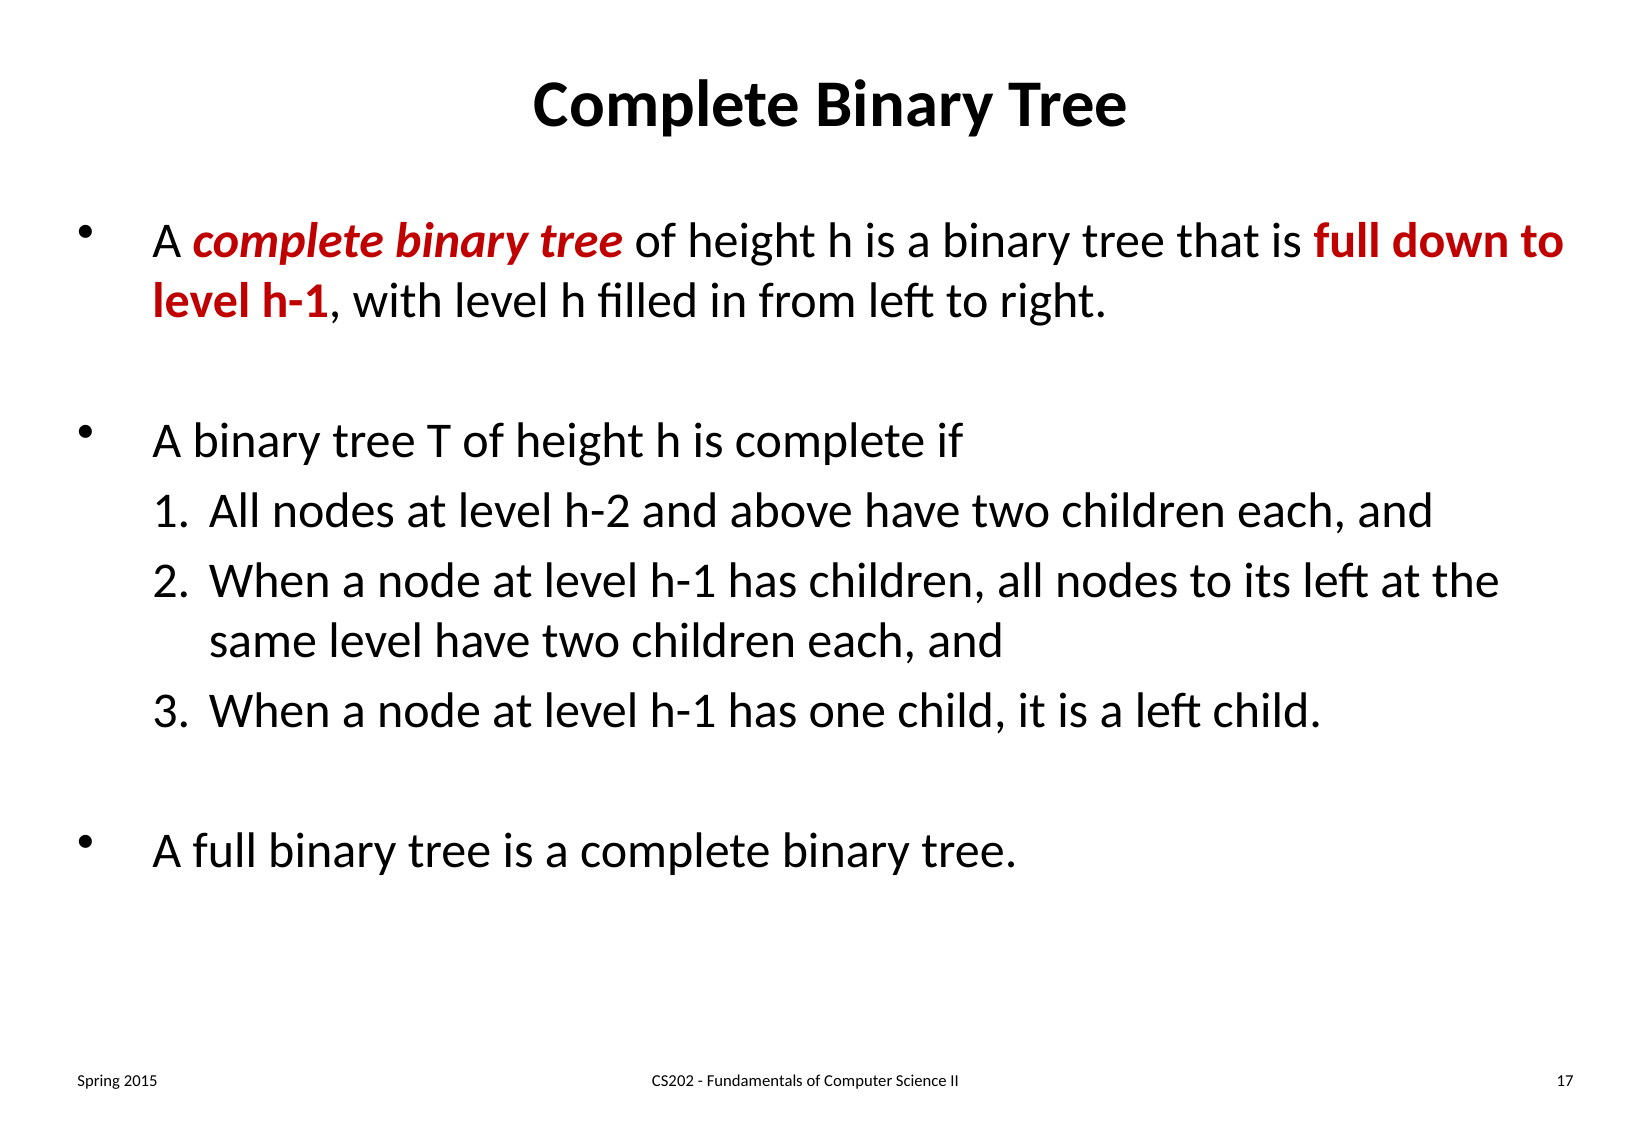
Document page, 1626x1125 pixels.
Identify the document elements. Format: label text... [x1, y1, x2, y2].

slide_number 17 [1250, 1062, 1589, 1100]
footer CS202 - Fundamentals of Computer Science II [501, 1062, 1111, 1100]
list A complete binary tree of height h is a binary tree that is full down to level h-1, with level h filled in from left to right. A binary tree T of height h is complete if All nodes at level h-2 and above have two children each, and When a node at level h-1 has children, all nodes to its left at the same level have two children each, and When a node at level h-1 has one child, it is a left child. A full binary tree is a complete binary tree. [62, 200, 1588, 1038]
slide_number Spring 2015 [62, 1062, 401, 1100]
title Complete Binary Tree [62, 24, 1600, 175]
